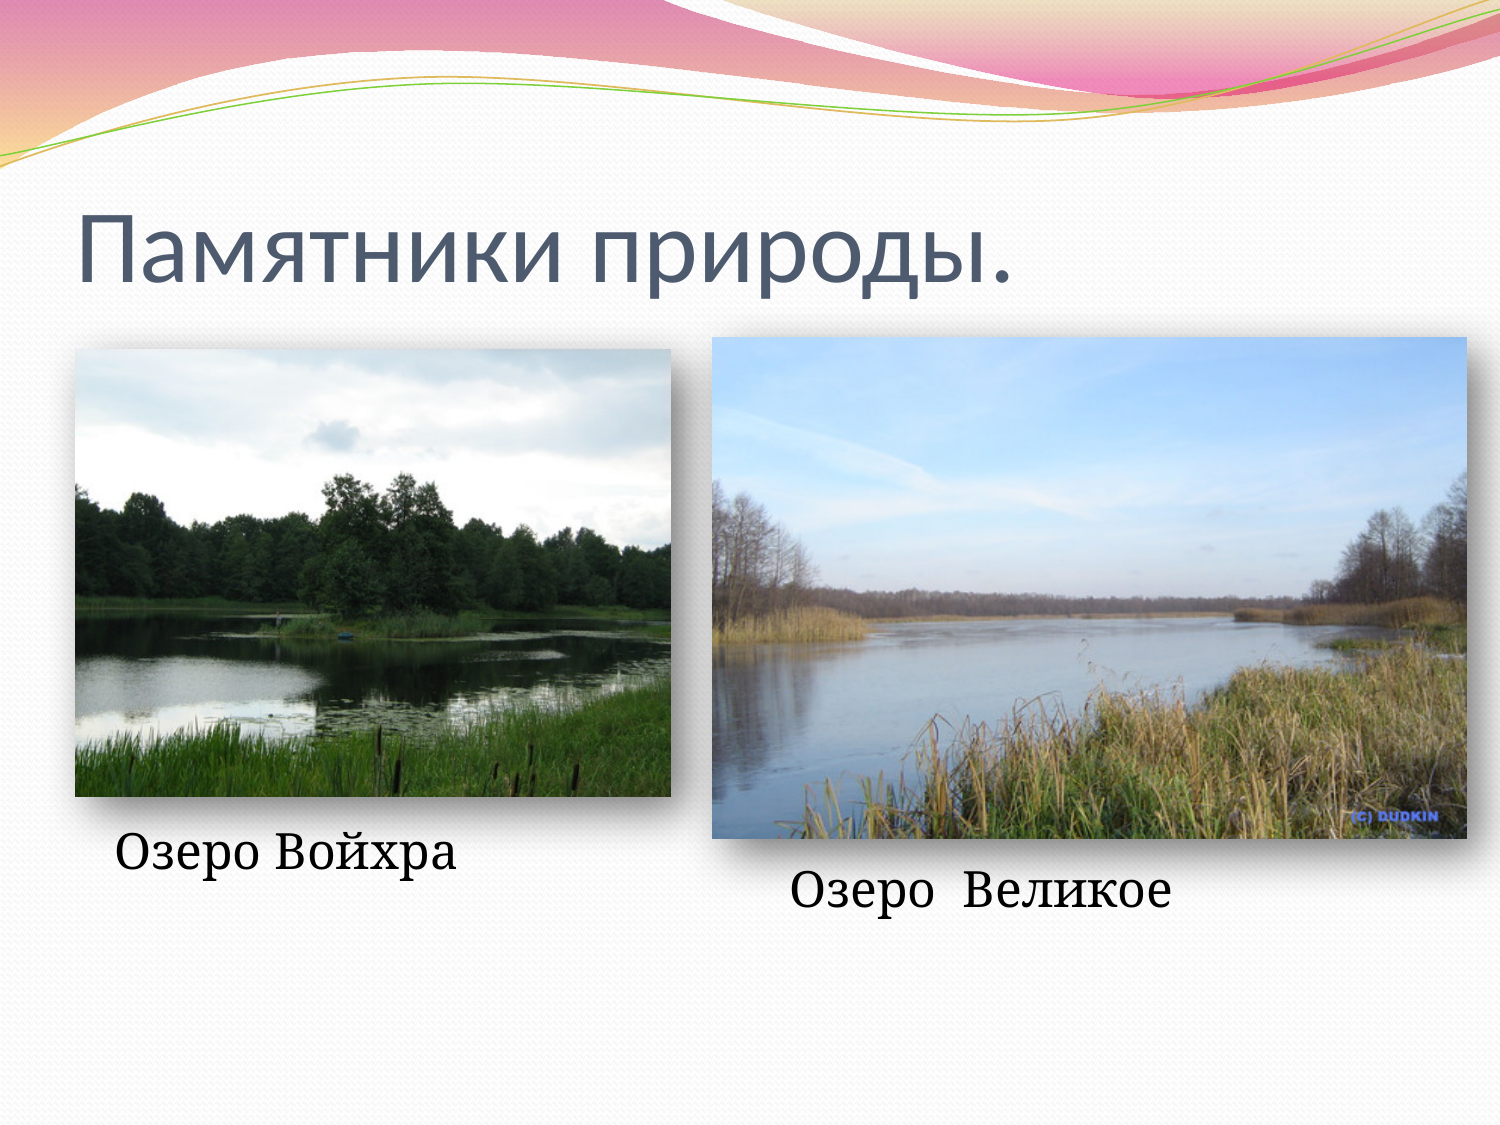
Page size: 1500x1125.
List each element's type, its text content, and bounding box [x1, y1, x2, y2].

text_box Озеро Великое [774, 850, 1225, 925]
title Памятники природы. [75, 115, 1438, 303]
text_box Озеро Войхра [99, 812, 613, 888]
picture [712, 337, 1467, 839]
picture [74, 349, 672, 798]
